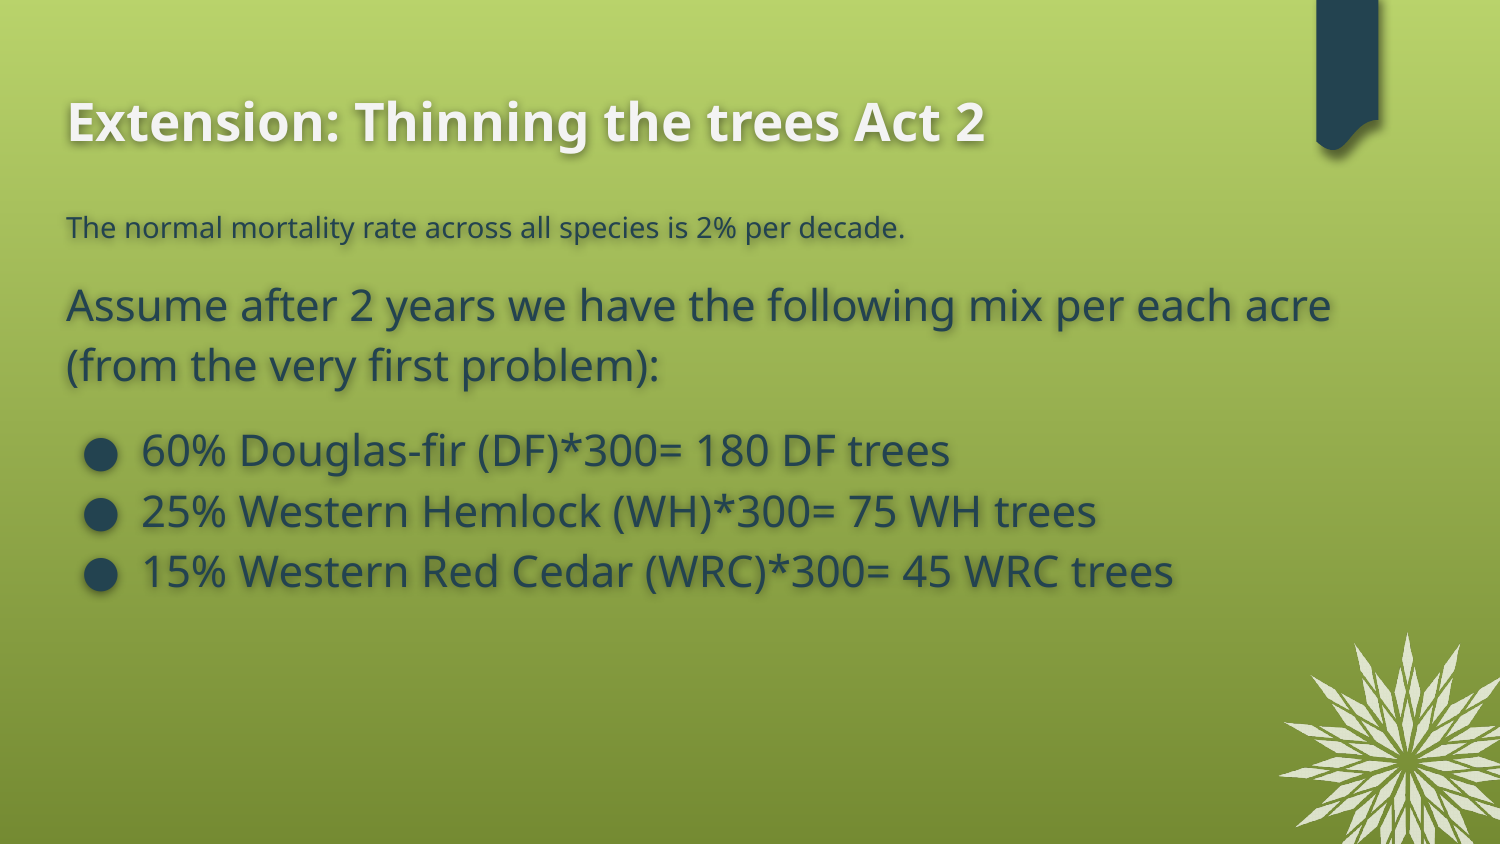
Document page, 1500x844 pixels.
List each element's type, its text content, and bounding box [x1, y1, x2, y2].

list The normal mortality rate across all species is 2% per decade. Assume after 2 years we have the following mix per each acre (from the very first problem): 60% Douglas-fir (DF)*300= 180 DF trees 25% Western Hemlock (WH)*300= 75 WH trees 15% Western Red Cedar (WRC)*300= 45 WRC trees [51, 189, 1449, 750]
title Extension: Thinning the trees Act 2 [51, 72, 1449, 167]
